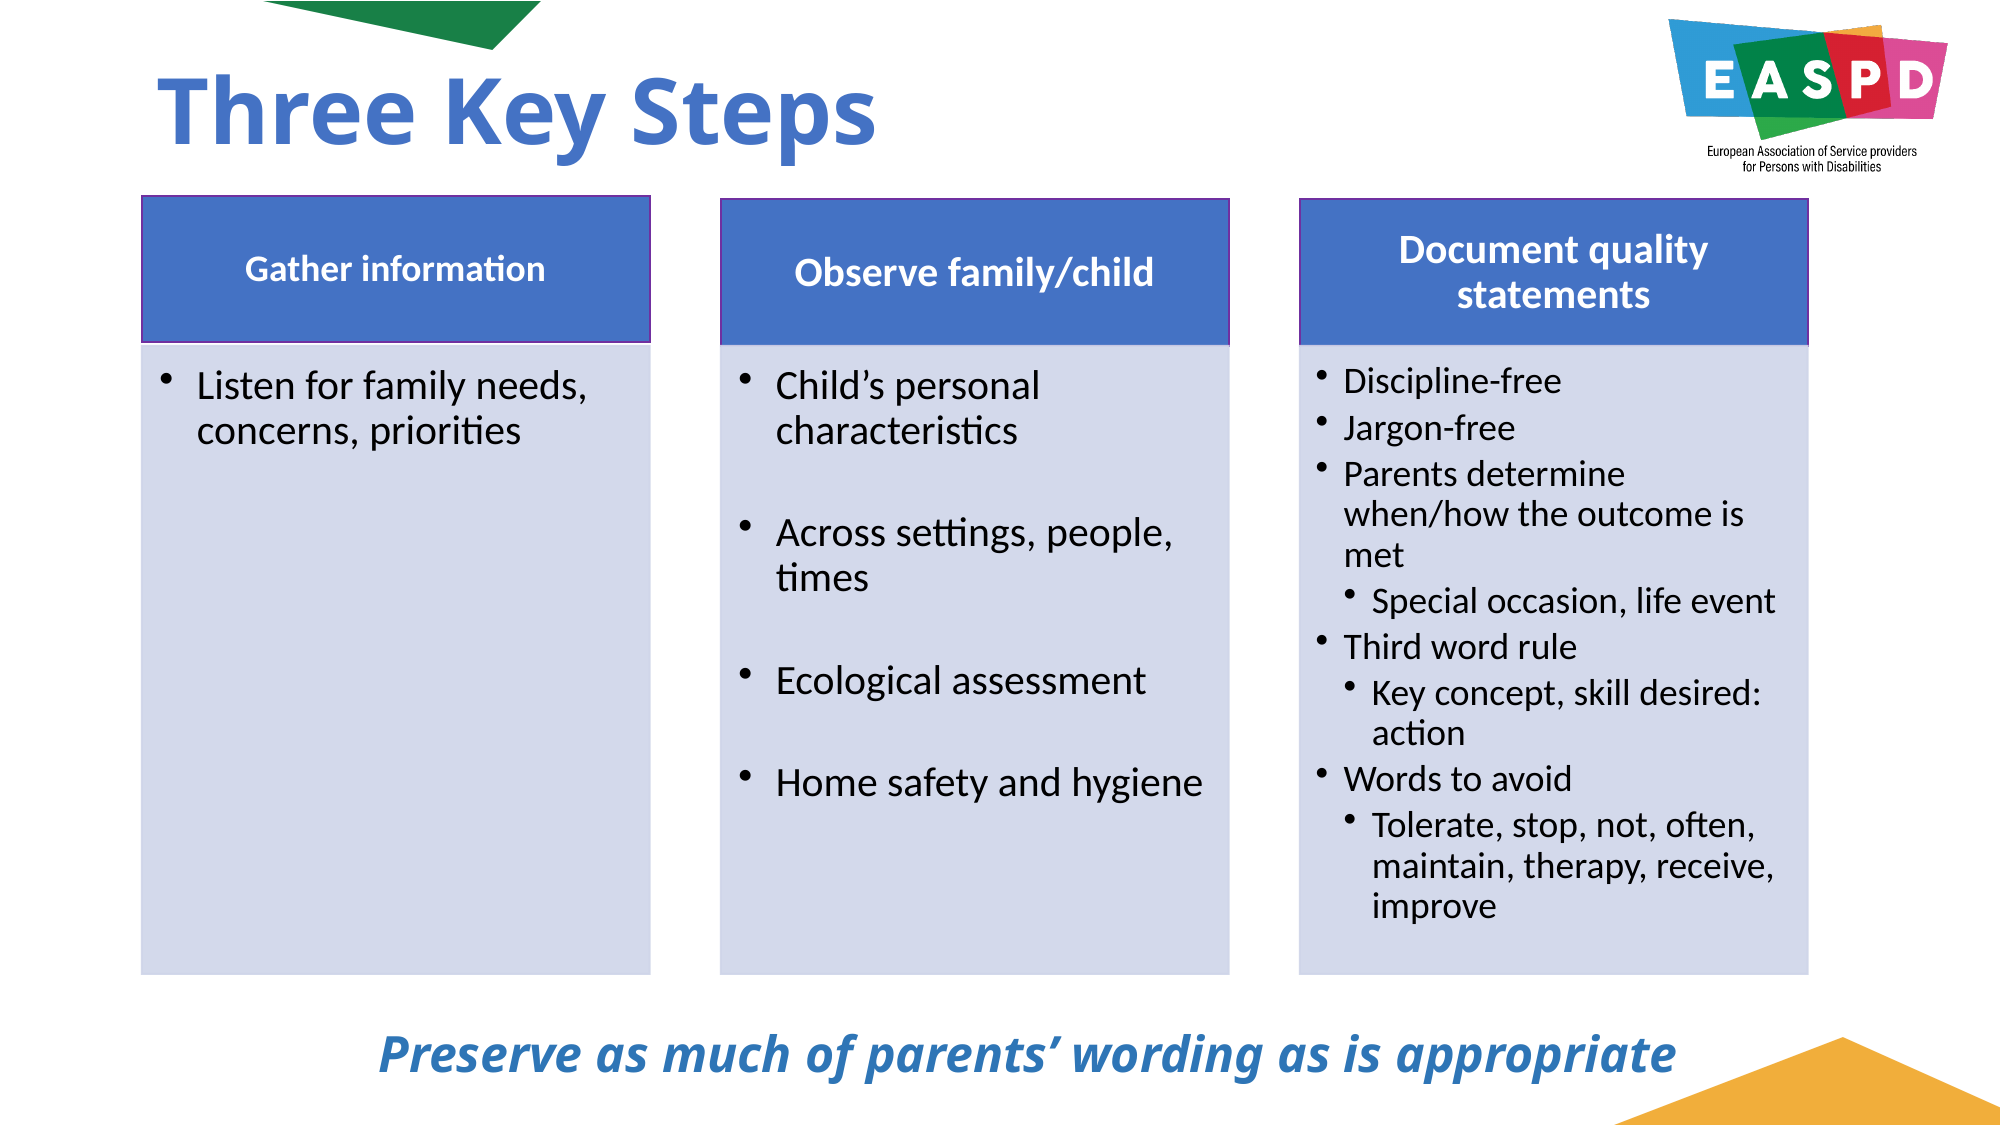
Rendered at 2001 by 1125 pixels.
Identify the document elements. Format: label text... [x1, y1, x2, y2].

slide_number 8 [1412, 1042, 1588, 1103]
title Three Key Steps [141, 54, 1602, 175]
picture [1602, 0, 2000, 225]
text_box Preserve as much of parents’ wording as is appropriate [363, 1006, 2000, 1107]
picture [1588, 1037, 2000, 1125]
picture [263, 1, 541, 50]
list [141, 195, 1809, 978]
